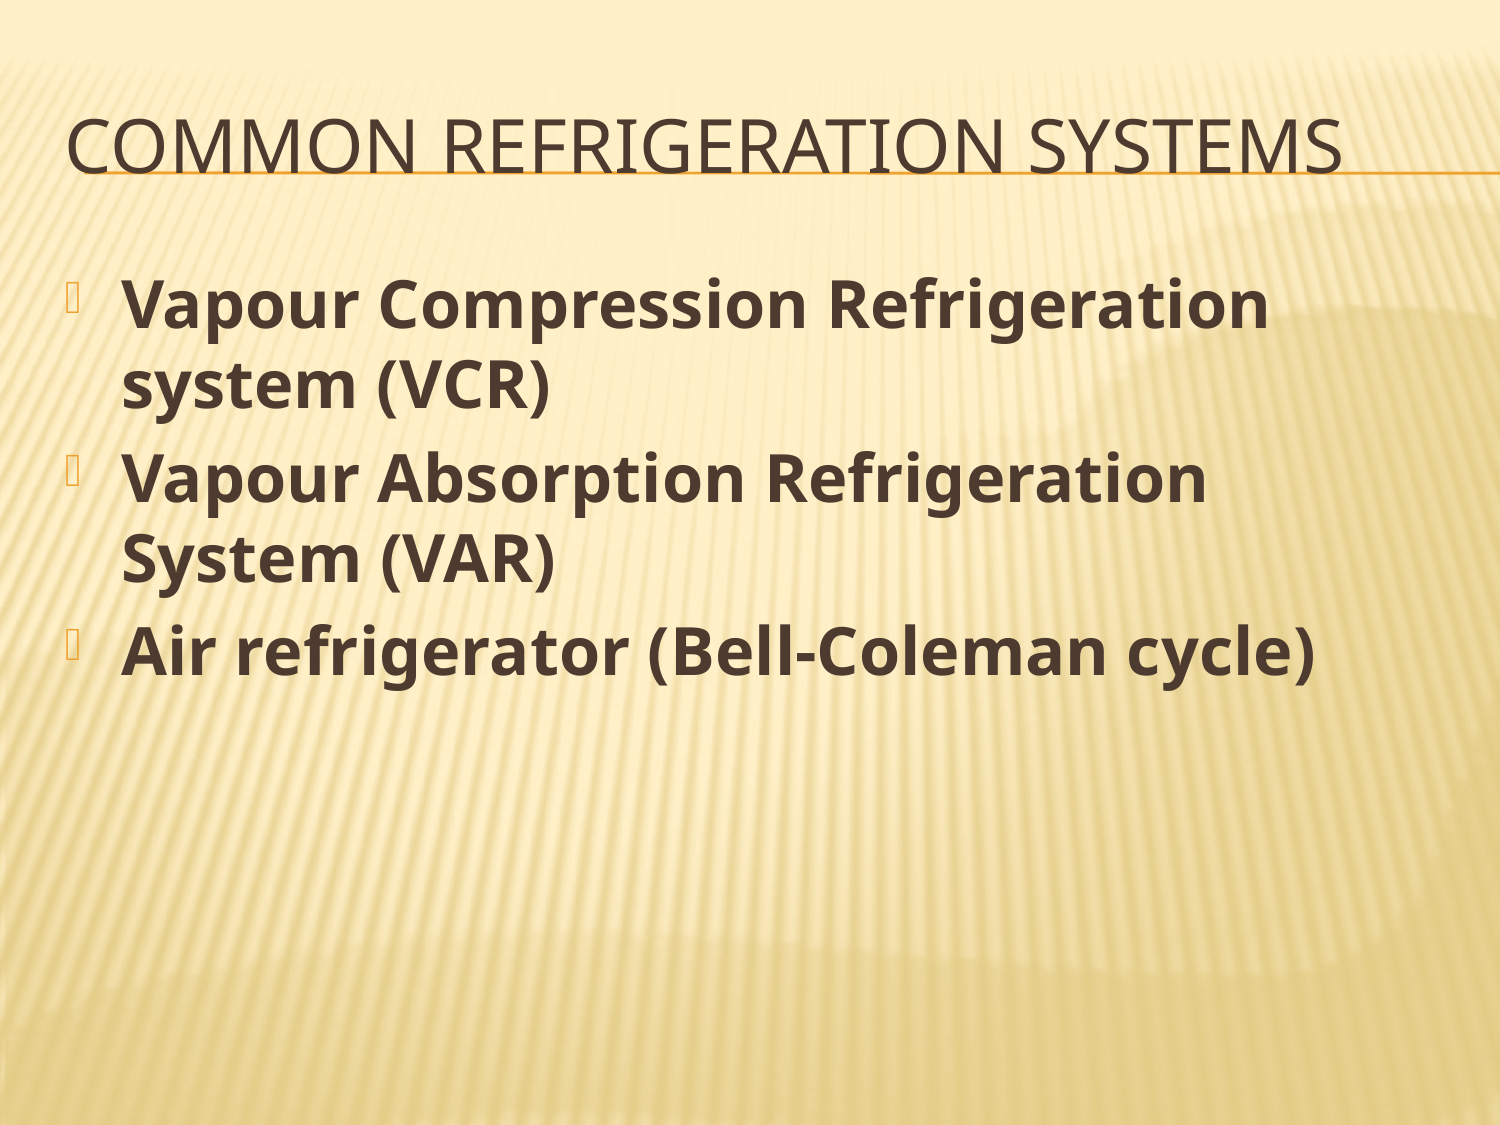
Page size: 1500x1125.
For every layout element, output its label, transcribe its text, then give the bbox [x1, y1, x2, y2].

title common refrigeration systems [50, 75, 1475, 213]
list Vapour Compression Refrigeration system (VCR) Vapour Absorption Refrigeration System (VAR) Air refrigerator (Bell-Coleman cycle) [50, 254, 1475, 998]
